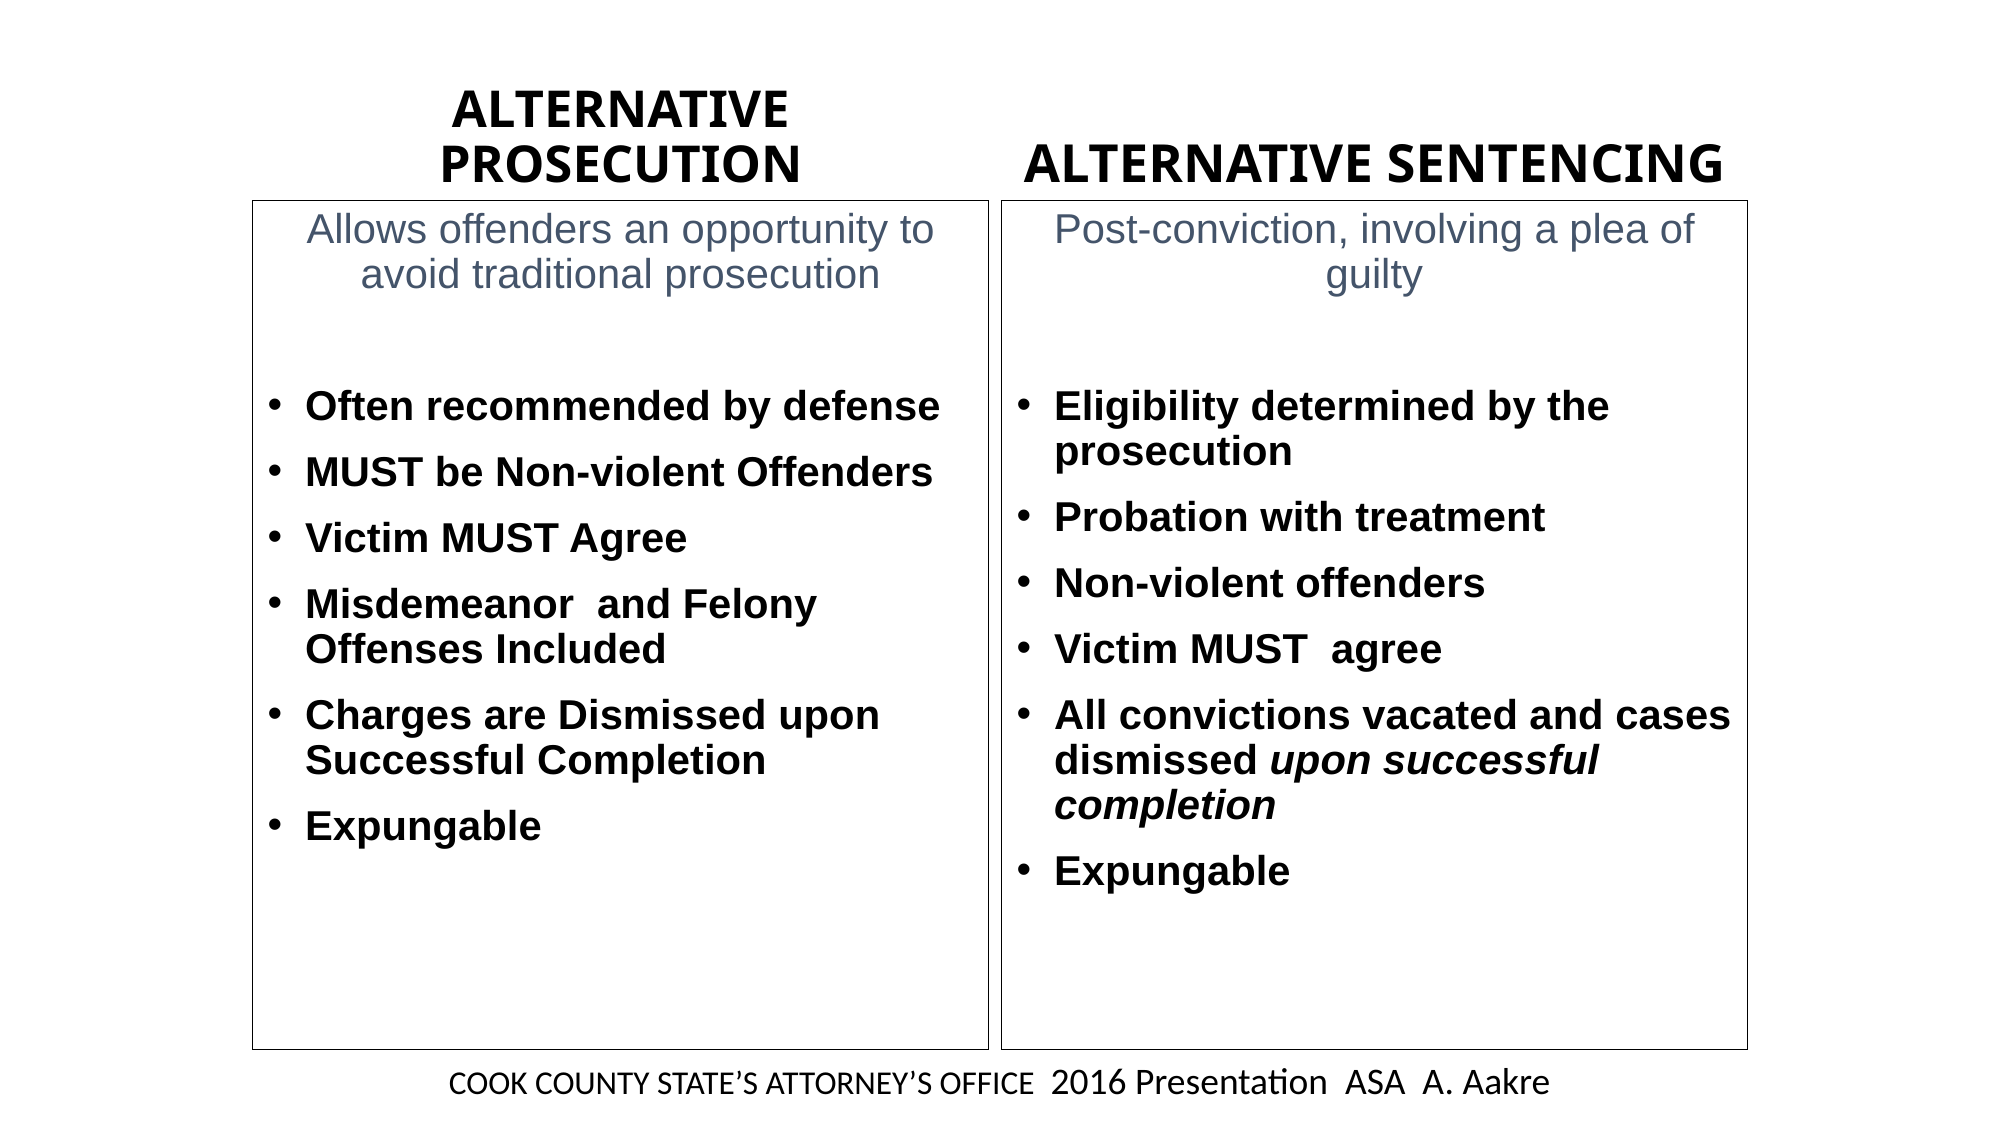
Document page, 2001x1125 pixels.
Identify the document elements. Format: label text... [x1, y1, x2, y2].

list ALTERNATIVE PROSECUTION [252, 76, 989, 200]
list Allows offenders an opportunity to avoid traditional prosecution Often recommended by defense MUST be Non-violent Offenders Victim MUST Agree Misdemeanor and Felony Offenses Included Charges are Dismissed upon Successful Completion Expungable [252, 200, 989, 1050]
text_box COOK COUNTY STATE’S ATTORNEY’S OFFICE 2016 Presentation ASA A. Aakre [287, 1049, 1713, 1110]
list ALTERNATIVE SENTENCING [1002, 76, 1748, 200]
list Post-conviction, involving a plea of guilty Eligibility determined by the prosecution Probation with treatment Non-violent offenders Victim MUST agree All convictions vacated and cases dismissed upon successful completion Expungable [1001, 200, 1748, 1050]
